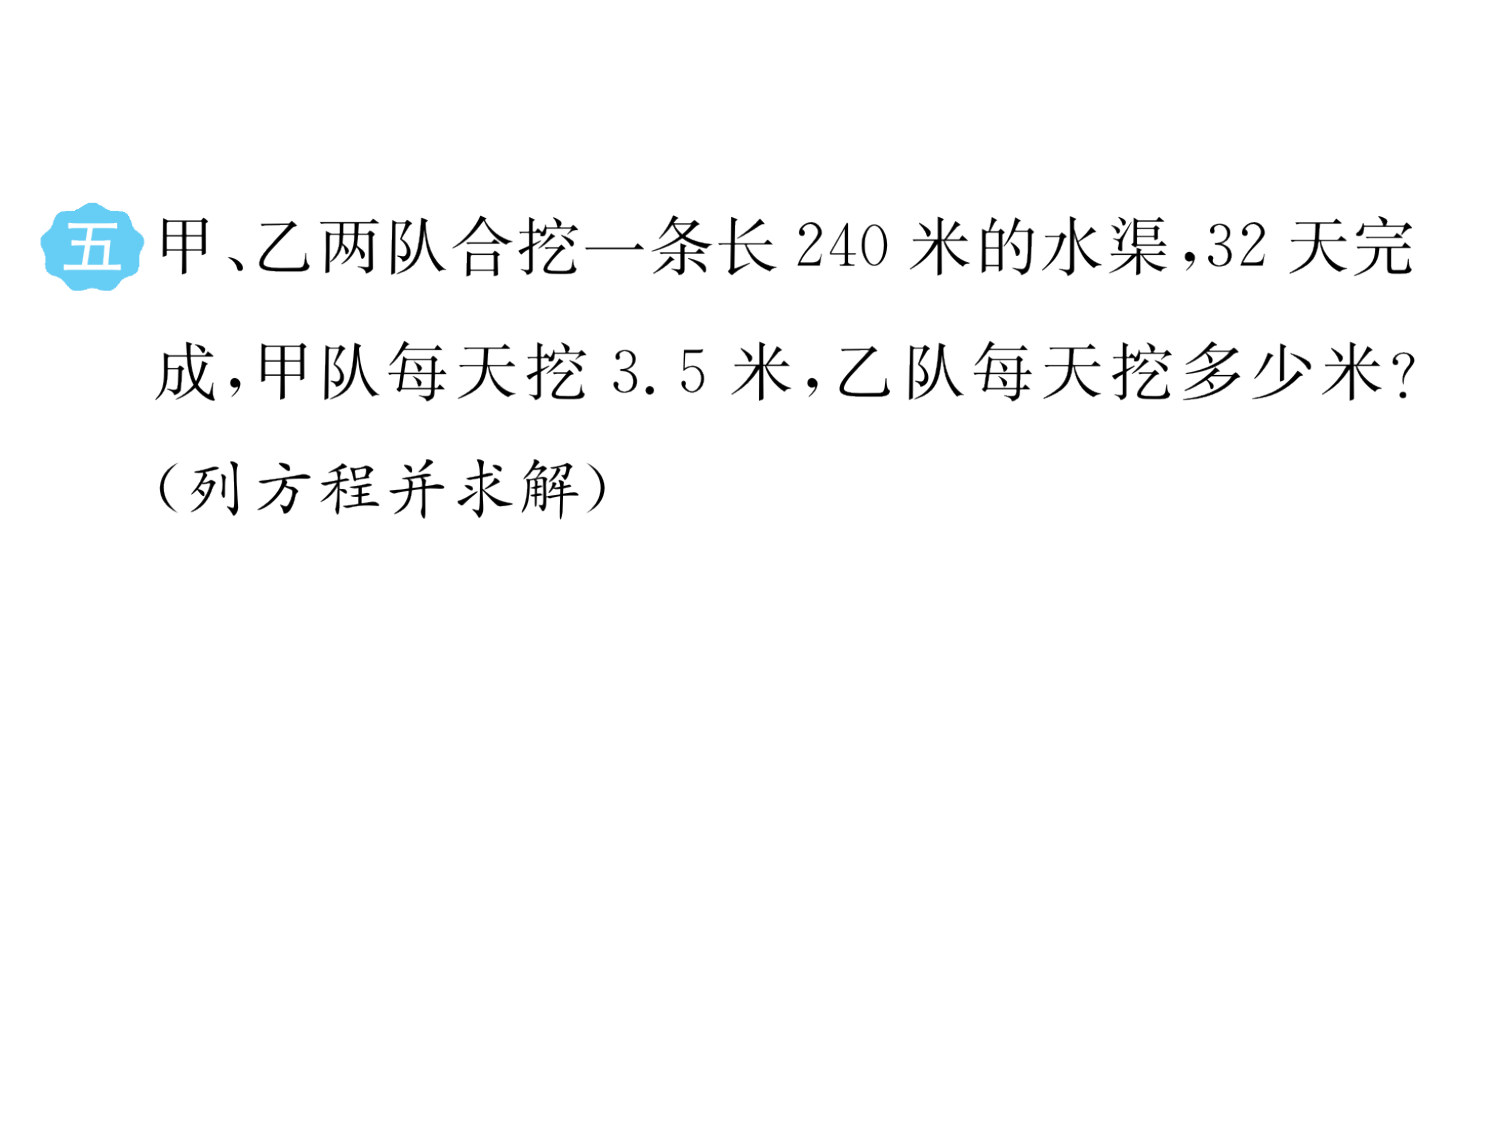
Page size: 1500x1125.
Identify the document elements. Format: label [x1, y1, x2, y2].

picture [35, 177, 1453, 1009]
